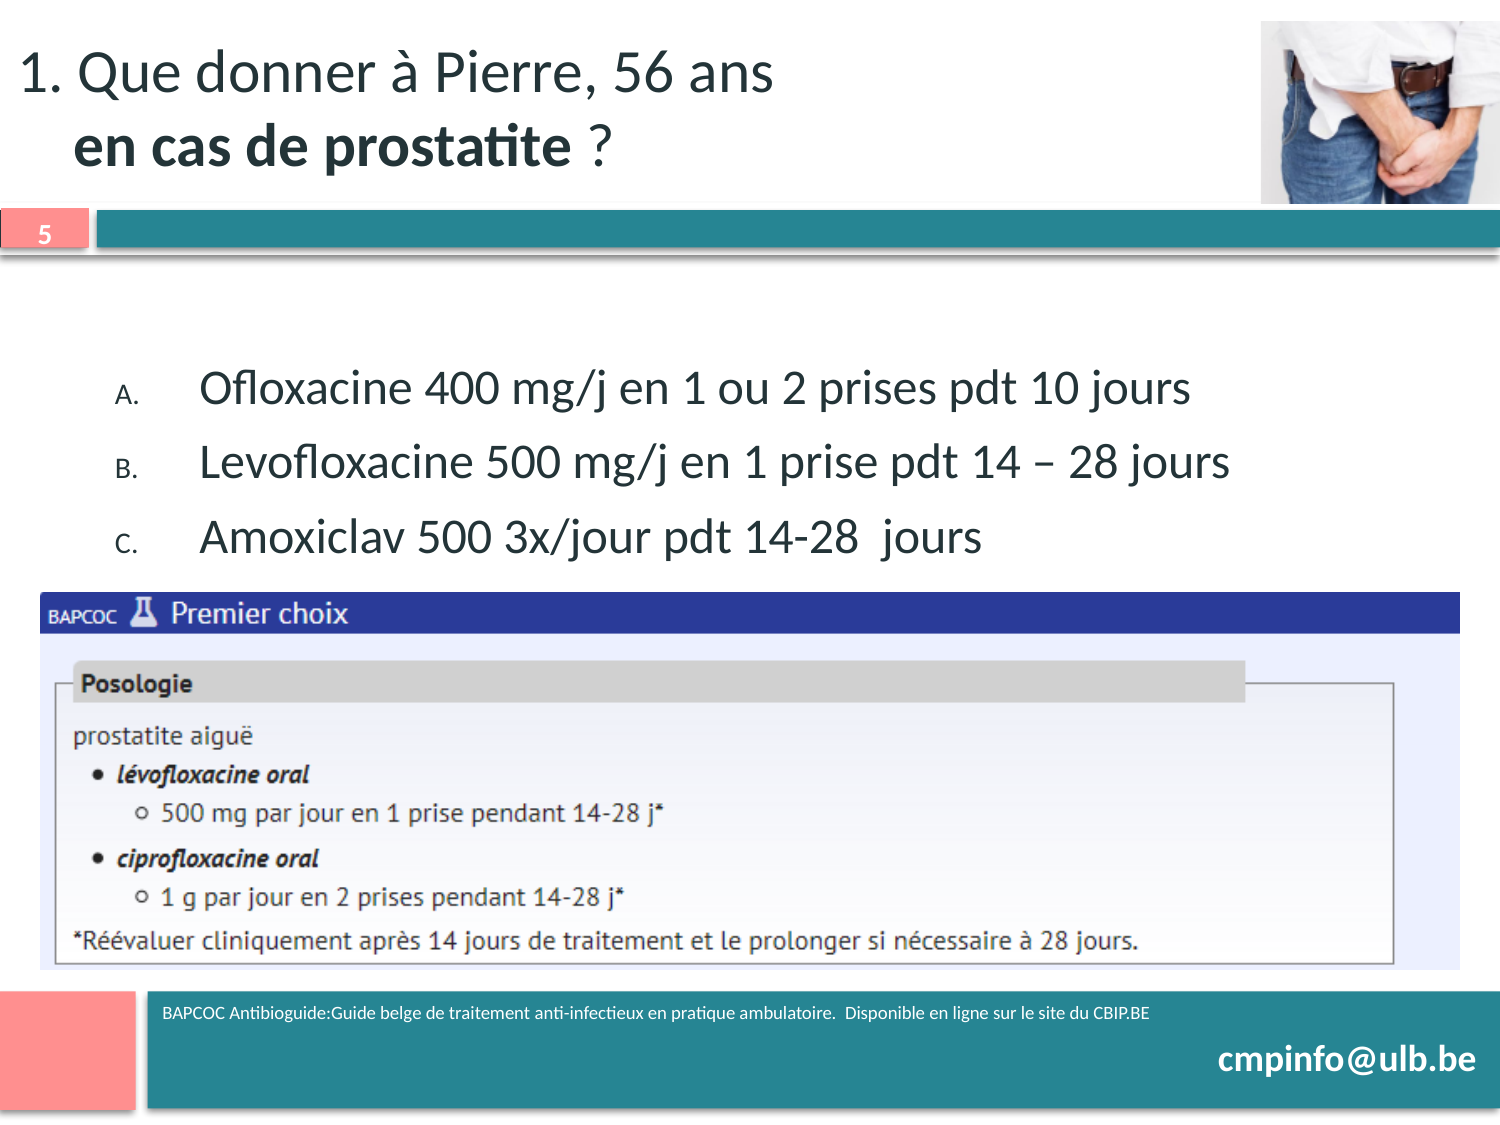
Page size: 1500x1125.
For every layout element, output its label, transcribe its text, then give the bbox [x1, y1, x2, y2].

picture [39, 592, 1460, 970]
text_box Ofloxacine 400 mg/j en 1 ou 2 prises pdt 10 jours Levofloxacine 500 mg/j en 1 prise pdt 14 – 28 jours Amoxiclav 500 3x/jour pdt 14-28 jours [100, 267, 1438, 591]
text_box Ofloxacine 400 mg/j en 1 ou 2 prises pdt 10 jours Levofloxacine 500 mg/j en 1 prise pdt 14 – 28 jours Amoxiclav 500 3x/jour pdt 14-28 jours [100, 980, 1438, 1010]
picture [1260, 21, 1500, 204]
list BAPCOC Antibioguide:Guide belge de traitement anti-infectieux en pratique ambulatoire. Disponible en ligne sur le site du CBIP.BE [147, 1010, 1425, 1109]
slide_number [0, 208, 88, 249]
title 1. Que donner à Pierre, 56 ans en cas de prostatite ? [0, 23, 1257, 186]
